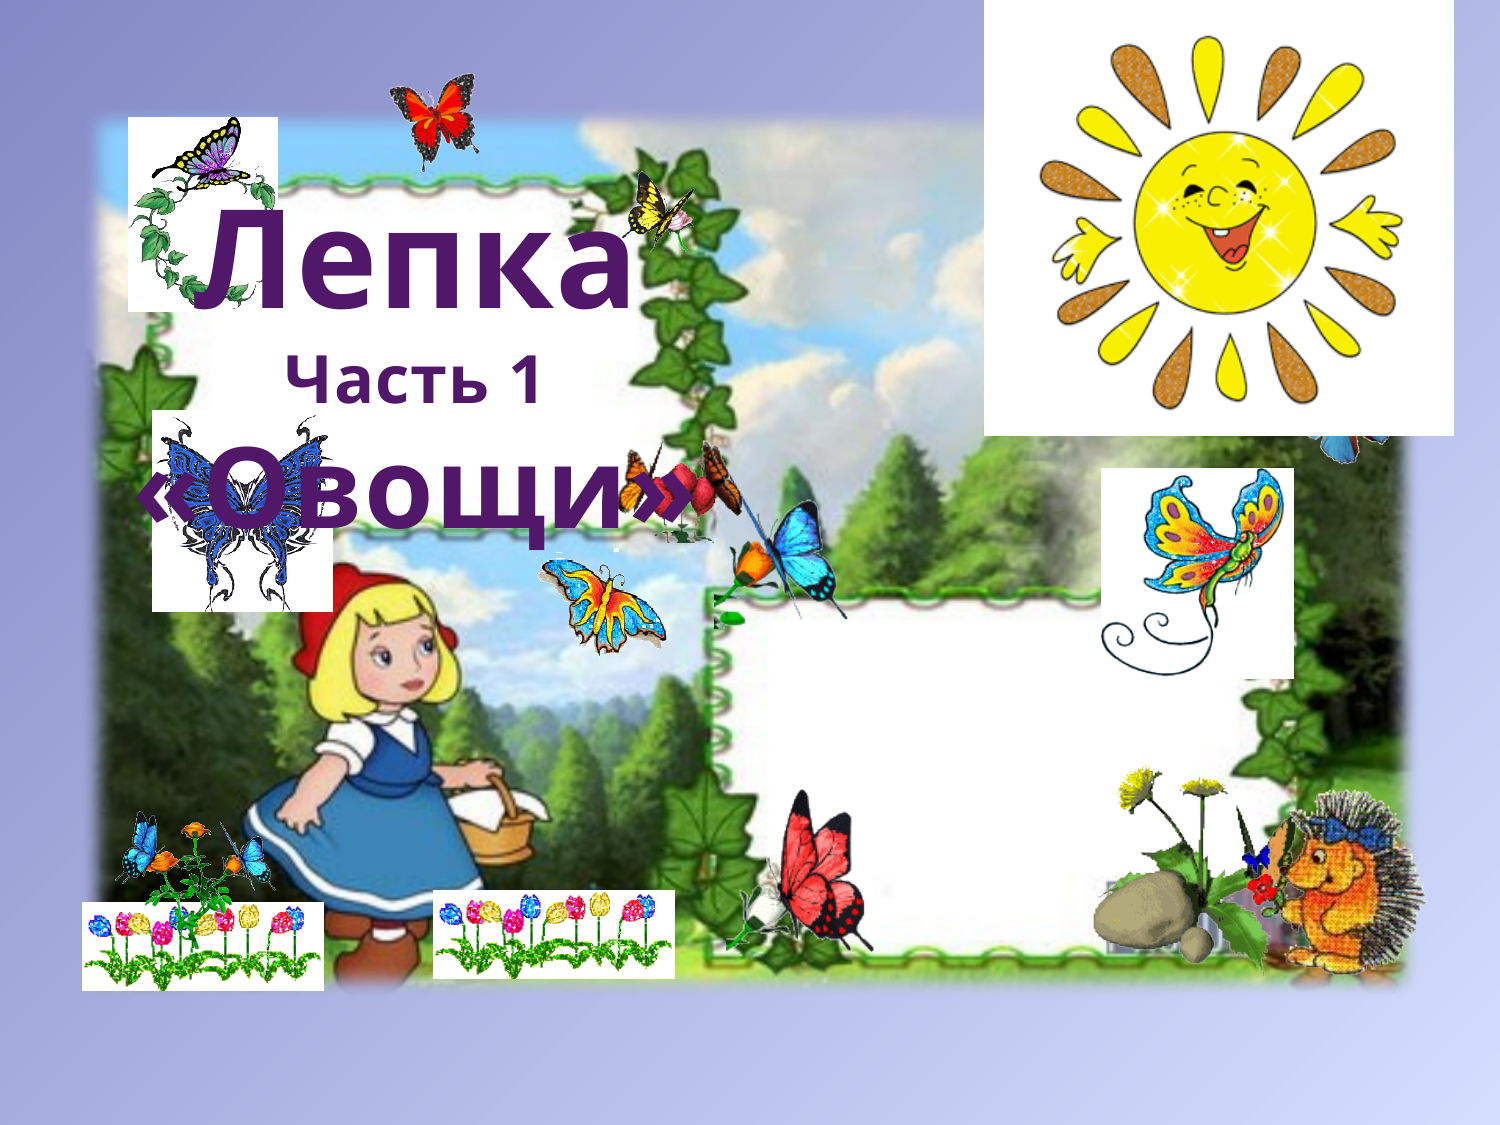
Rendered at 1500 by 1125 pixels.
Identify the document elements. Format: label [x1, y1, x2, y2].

picture [81, 0, 1454, 997]
